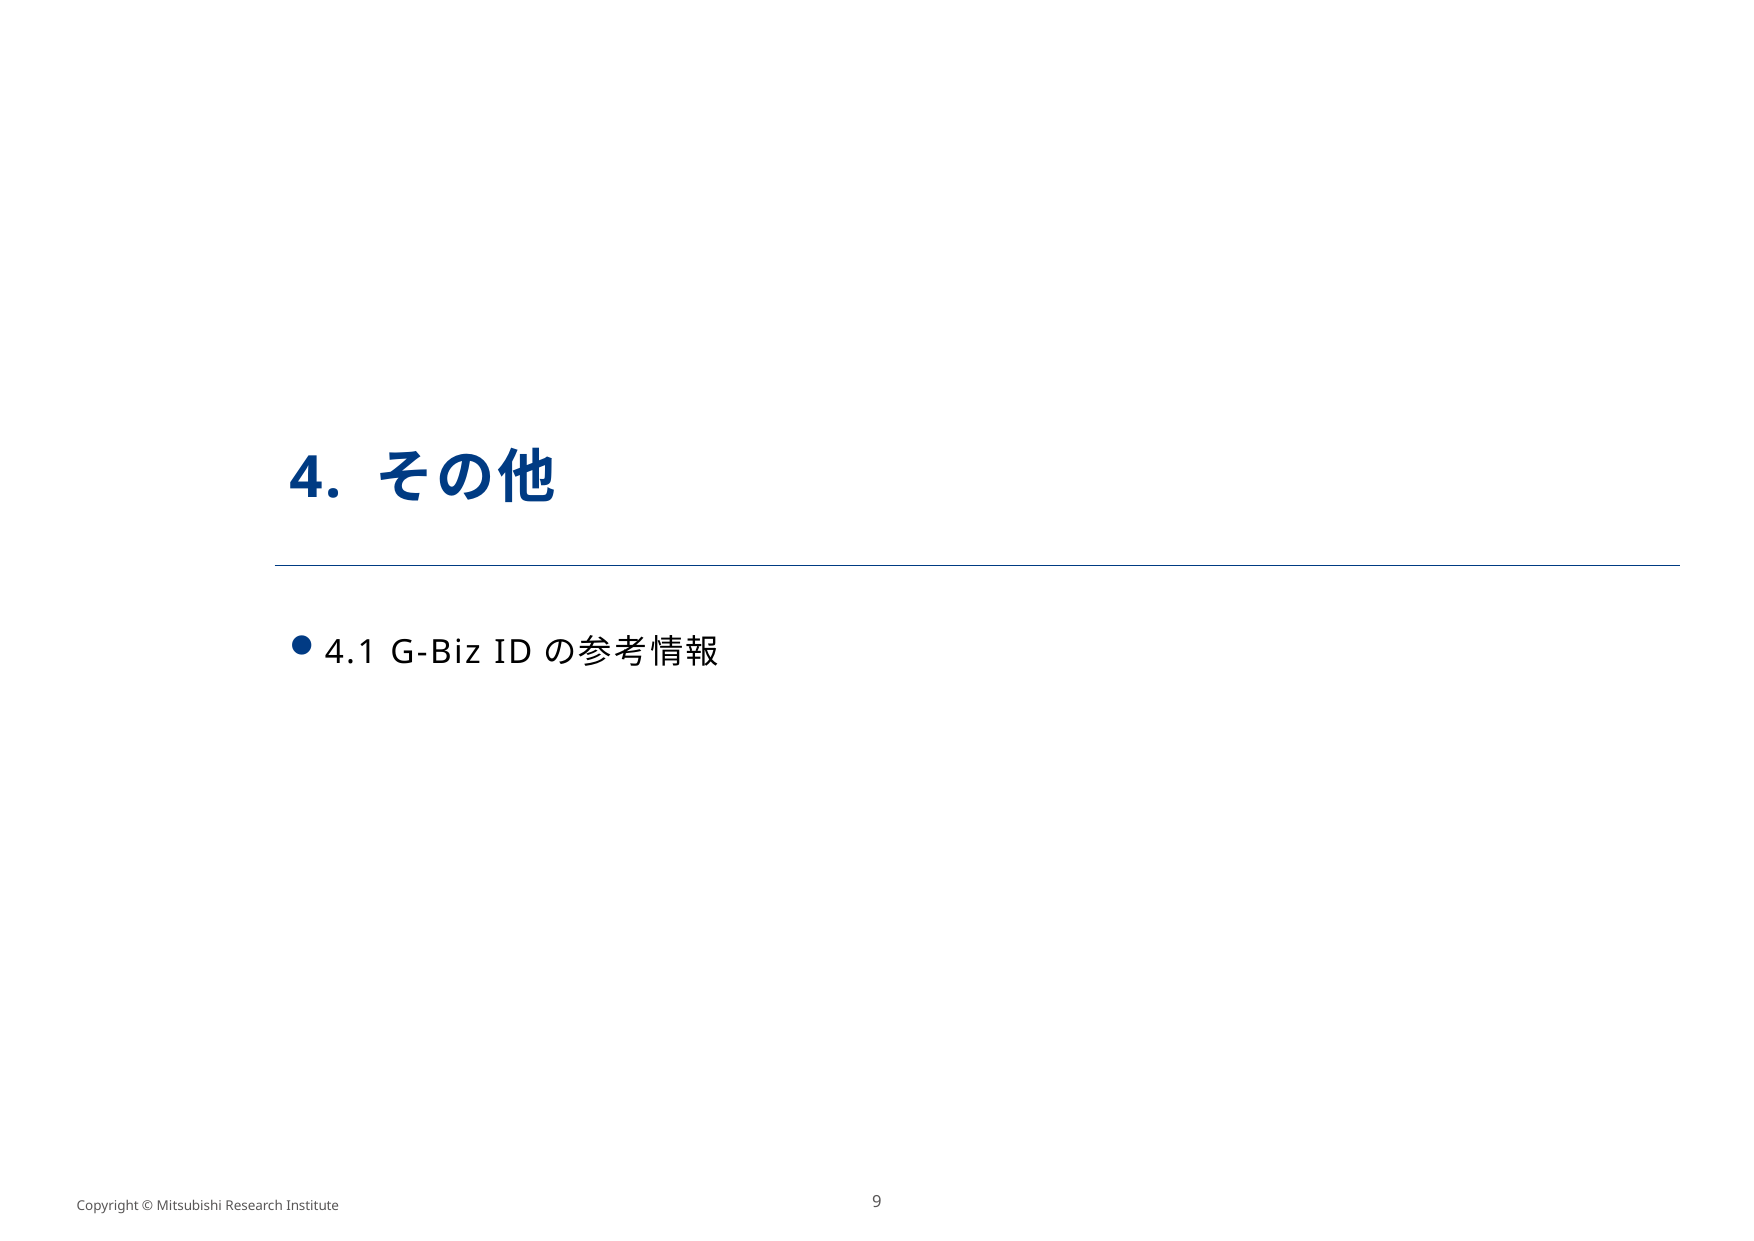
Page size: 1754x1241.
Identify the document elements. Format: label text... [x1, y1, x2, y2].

list 4.1 G-Biz IDの参考情報 [289, 621, 1666, 1241]
title 4. その他 [289, 302, 1666, 510]
